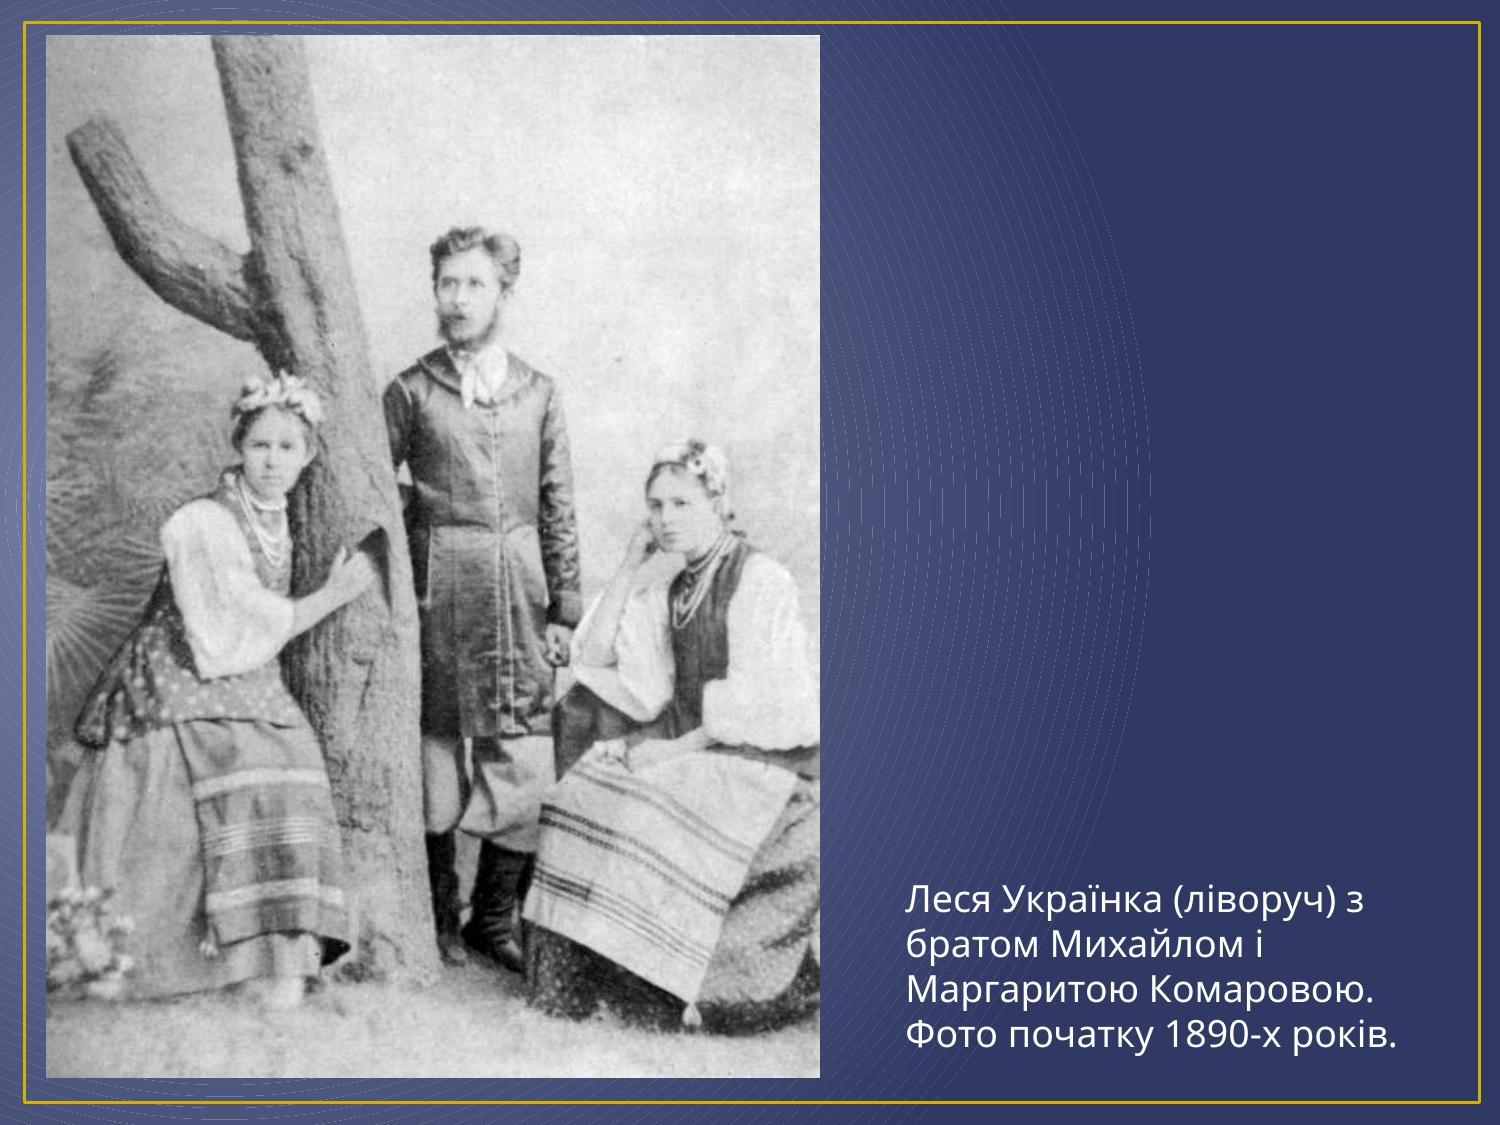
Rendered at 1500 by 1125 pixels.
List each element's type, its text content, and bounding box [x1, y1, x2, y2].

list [46, 34, 821, 1079]
text_box Леся Українка (ліворуч) з братом Михайлом і Маргаритою Комаровою. Фото початку 1890-х років. [890, 867, 1430, 1062]
